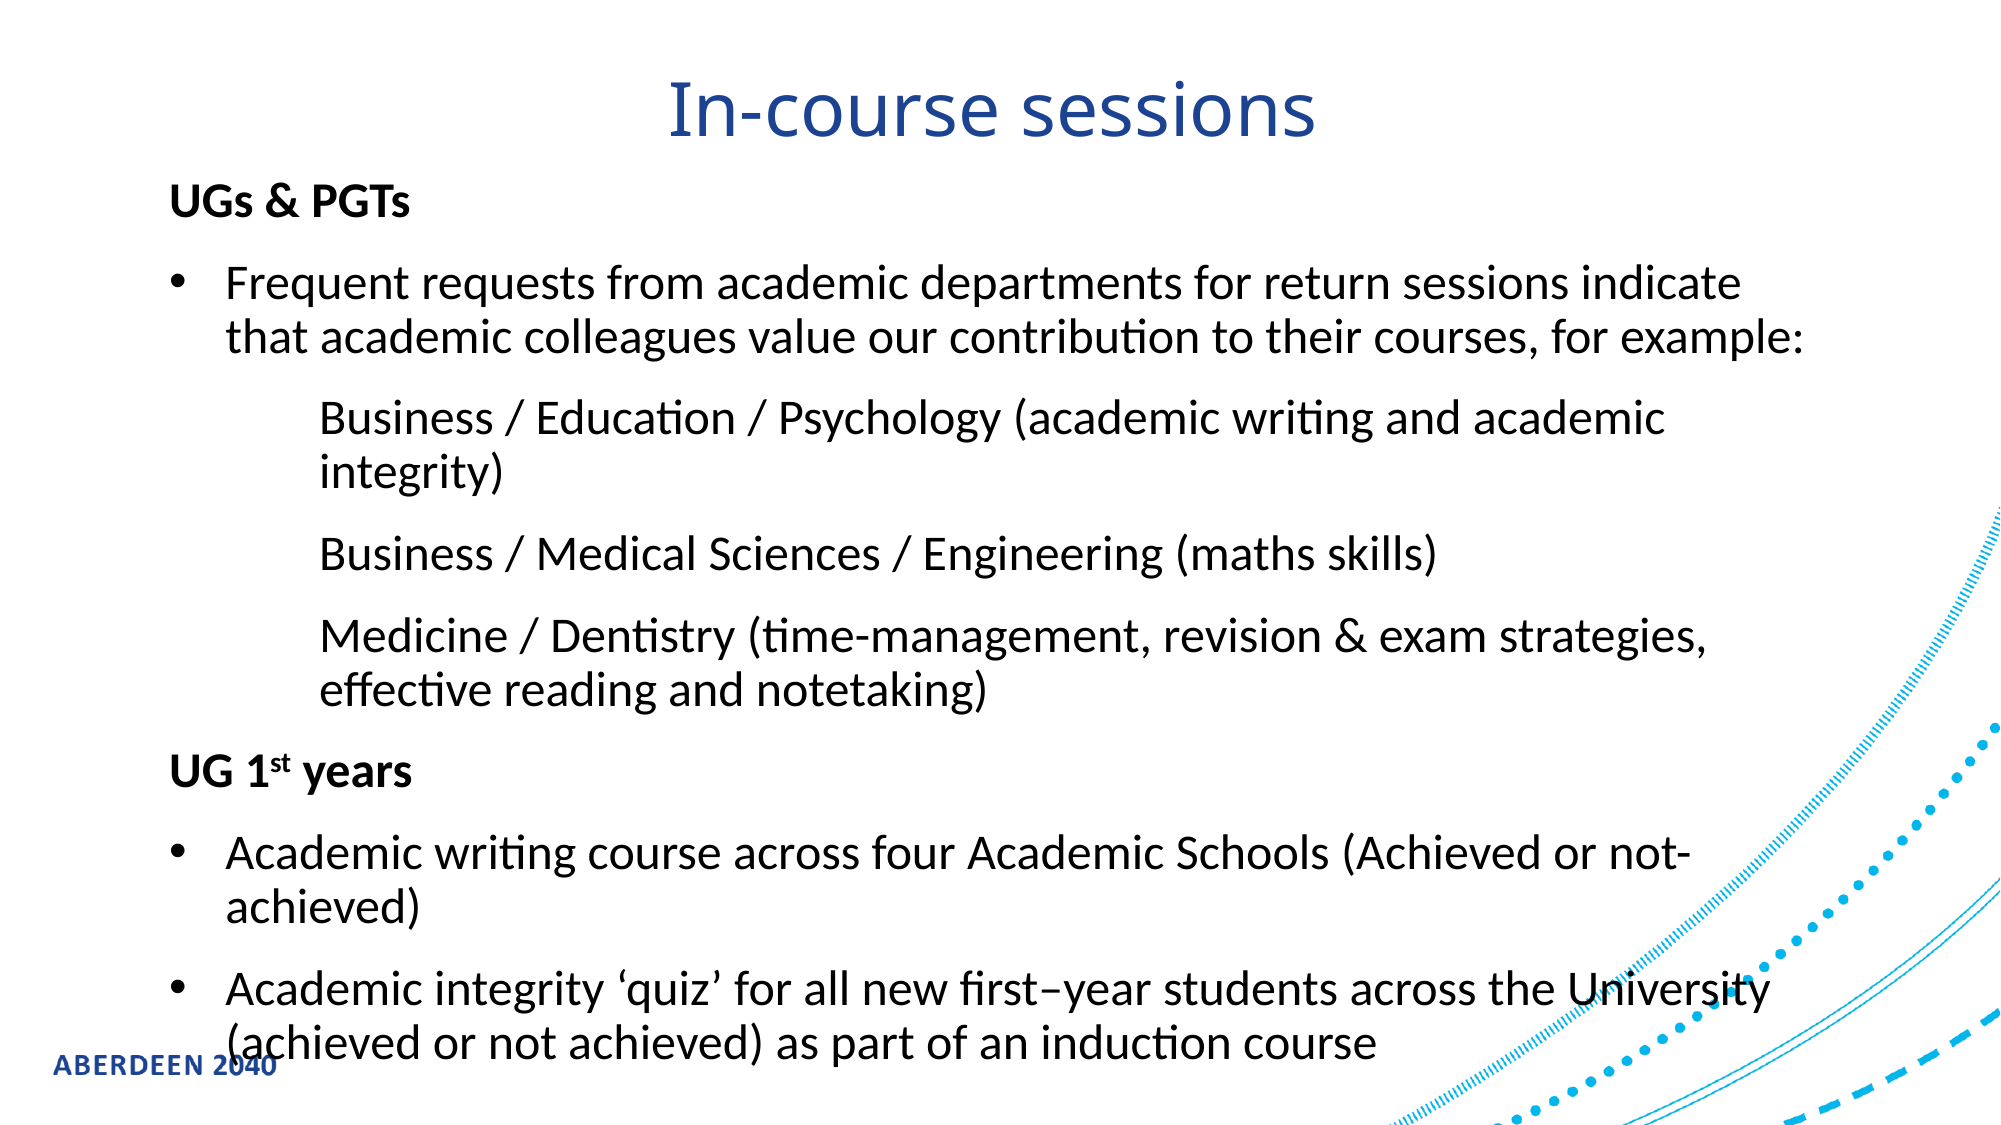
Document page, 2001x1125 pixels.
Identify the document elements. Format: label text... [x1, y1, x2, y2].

title In-course sessions [137, 43, 1829, 182]
list UGs & PGTs Frequent requests from academic departments for return sessions indicate that academic colleagues value our contribution to their courses, for example: Business / Education / Psychology (academic writing and academic integrity) Business / Medical Sciences / Engineering (maths skills) Medicine / Dentistry (time-management, revision & exam strategies, effective reading and notetaking) UG 1st years Academic writing course across four Academic Schools (Achieved or not-achieved) Academic integrity ‘quiz’ for all new first–year students across the University (achieved or not achieved) as part of an induction course [154, 166, 1829, 829]
